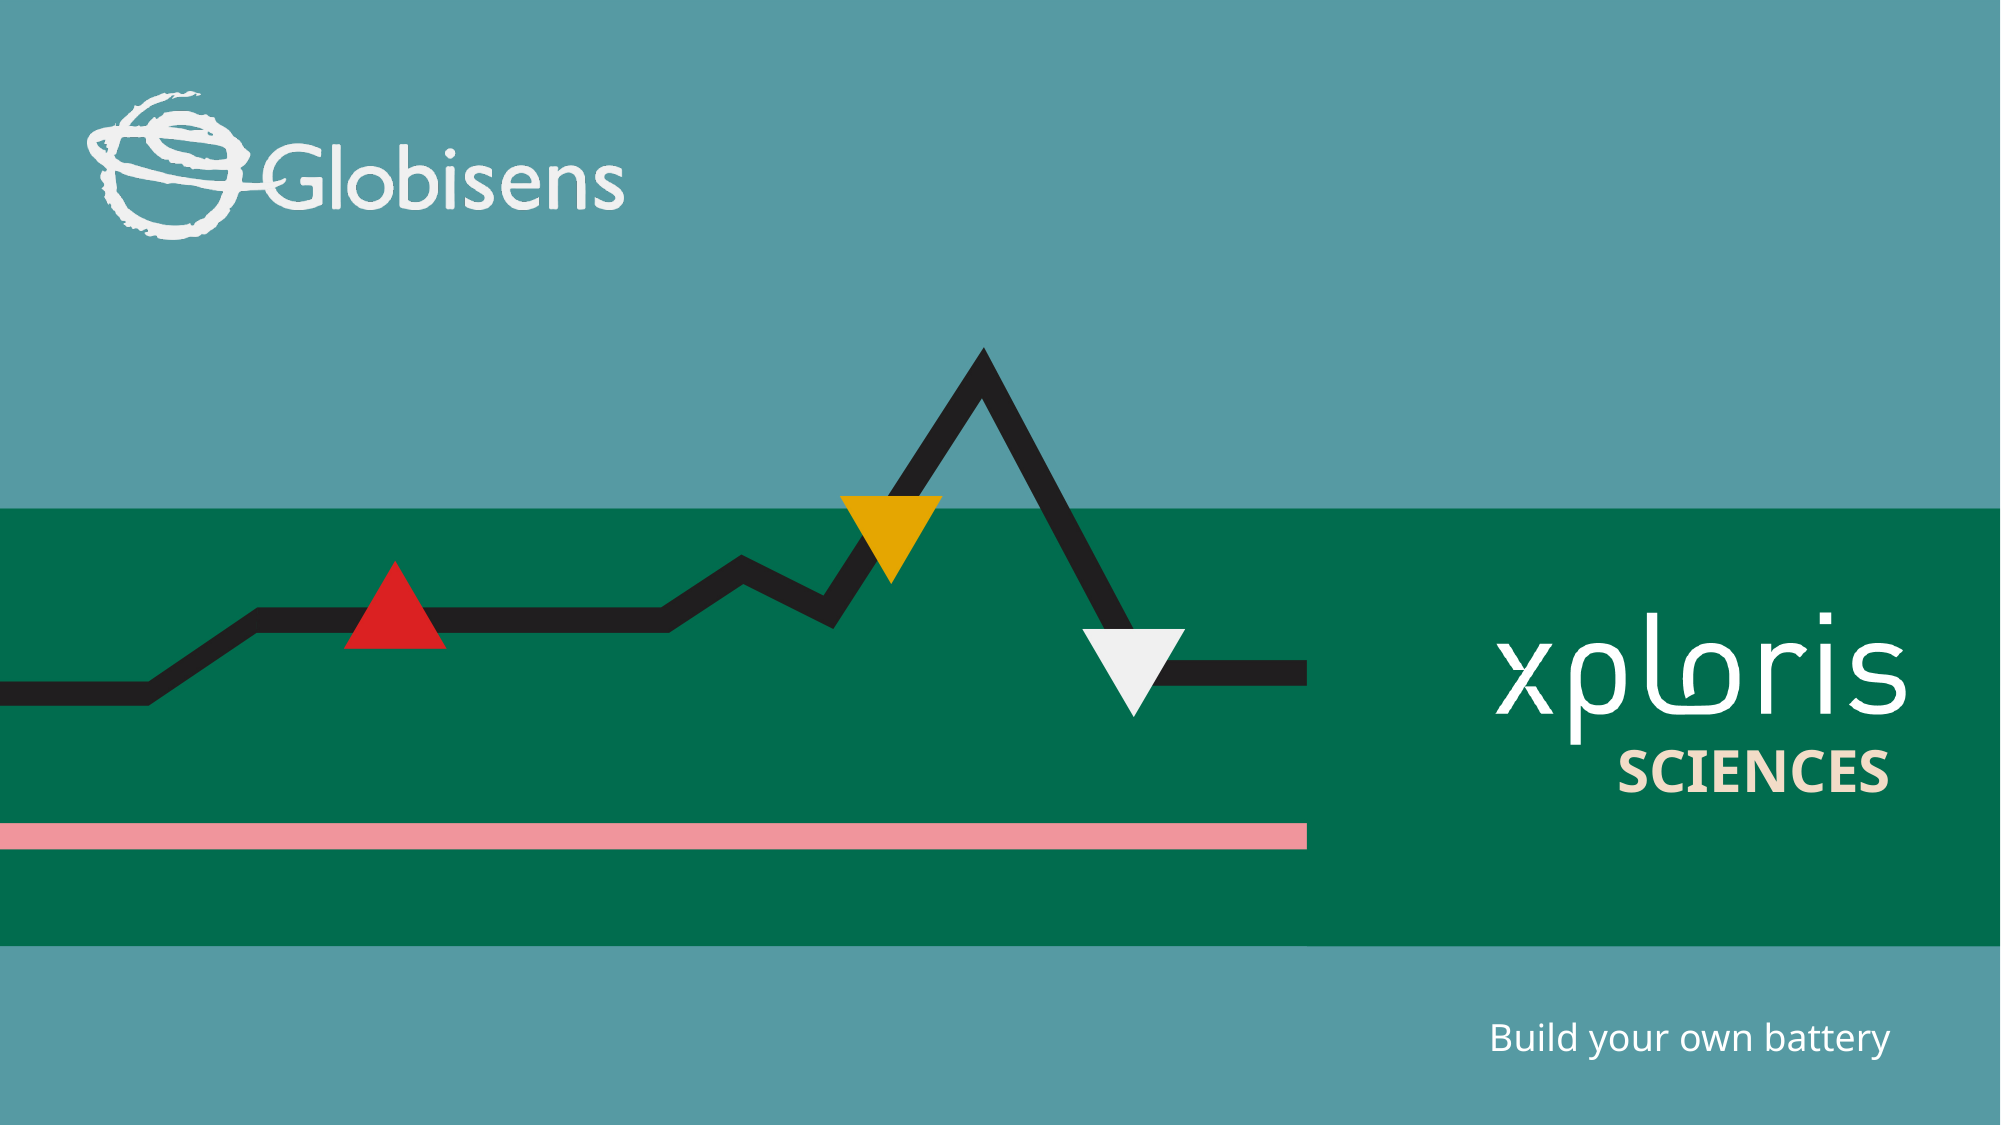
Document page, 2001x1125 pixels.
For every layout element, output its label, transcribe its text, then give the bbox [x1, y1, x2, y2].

picture [0, 0, 2001, 1125]
text_box Build your own battery [805, 1000, 1906, 1068]
text_box SCIENCES [1509, 745, 1906, 803]
